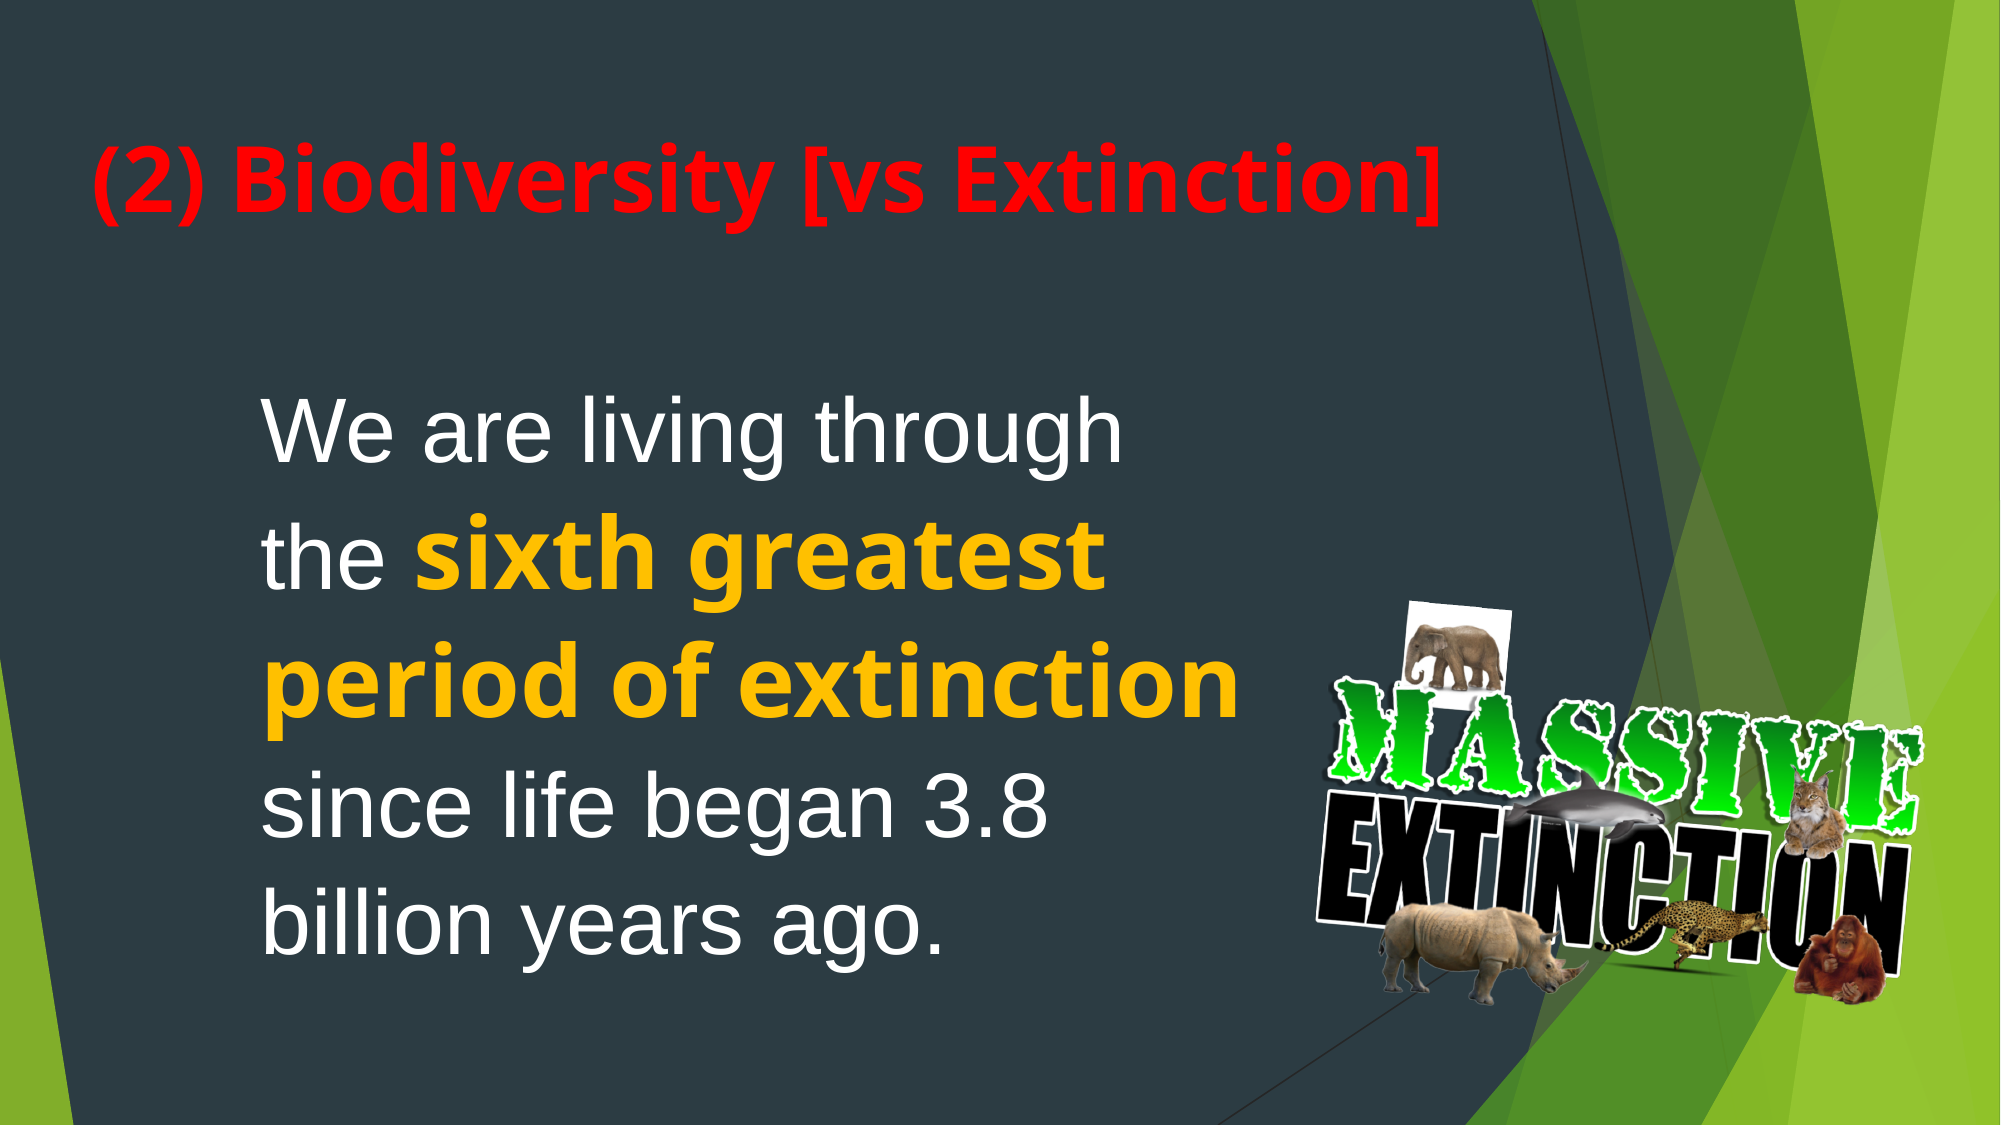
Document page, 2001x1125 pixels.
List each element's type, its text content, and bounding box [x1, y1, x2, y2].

picture [1296, 594, 1933, 1080]
text_box (2) Biodiversity [vs Extinction] [76, 105, 1924, 238]
text_box We are living through the sixth greatest period of extinction since life began 3.8 billion years ago. [245, 355, 1274, 981]
